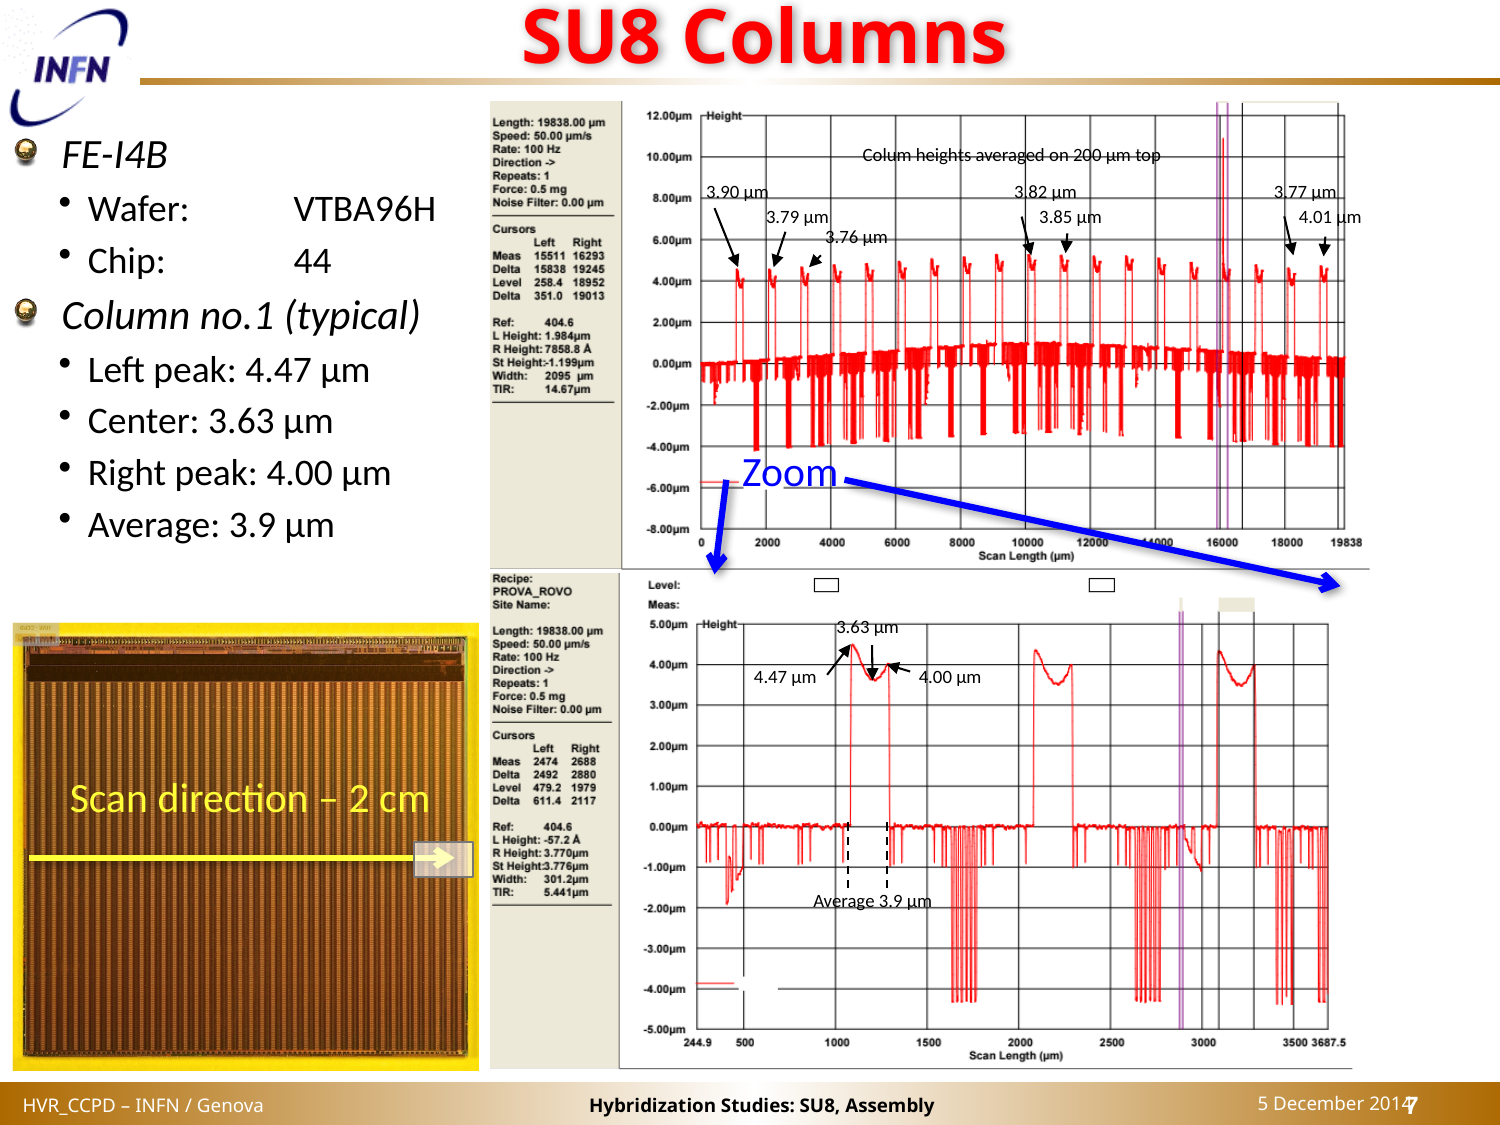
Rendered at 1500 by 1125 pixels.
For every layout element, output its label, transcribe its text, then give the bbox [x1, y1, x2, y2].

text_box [808, 255, 822, 268]
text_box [886, 664, 911, 672]
list FE-I4B Wafer: VTBA96H Chip: 44 Column no.1 (typical) Left peak: 4.47 µm Center: 3.63 µm Right peak: 4.00 µm Average: 3.9 µm [0, 124, 479, 1059]
picture [12, 621, 479, 1071]
picture [0, 0, 140, 124]
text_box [826, 643, 851, 676]
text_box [844, 479, 1341, 587]
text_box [1021, 216, 1032, 256]
title SU8 Columns [97, 0, 1432, 84]
picture [14, 298, 37, 329]
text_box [714, 479, 727, 575]
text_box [773, 231, 786, 268]
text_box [714, 207, 739, 268]
picture [489, 101, 1425, 1071]
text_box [1283, 216, 1294, 256]
picture [14, 138, 37, 168]
